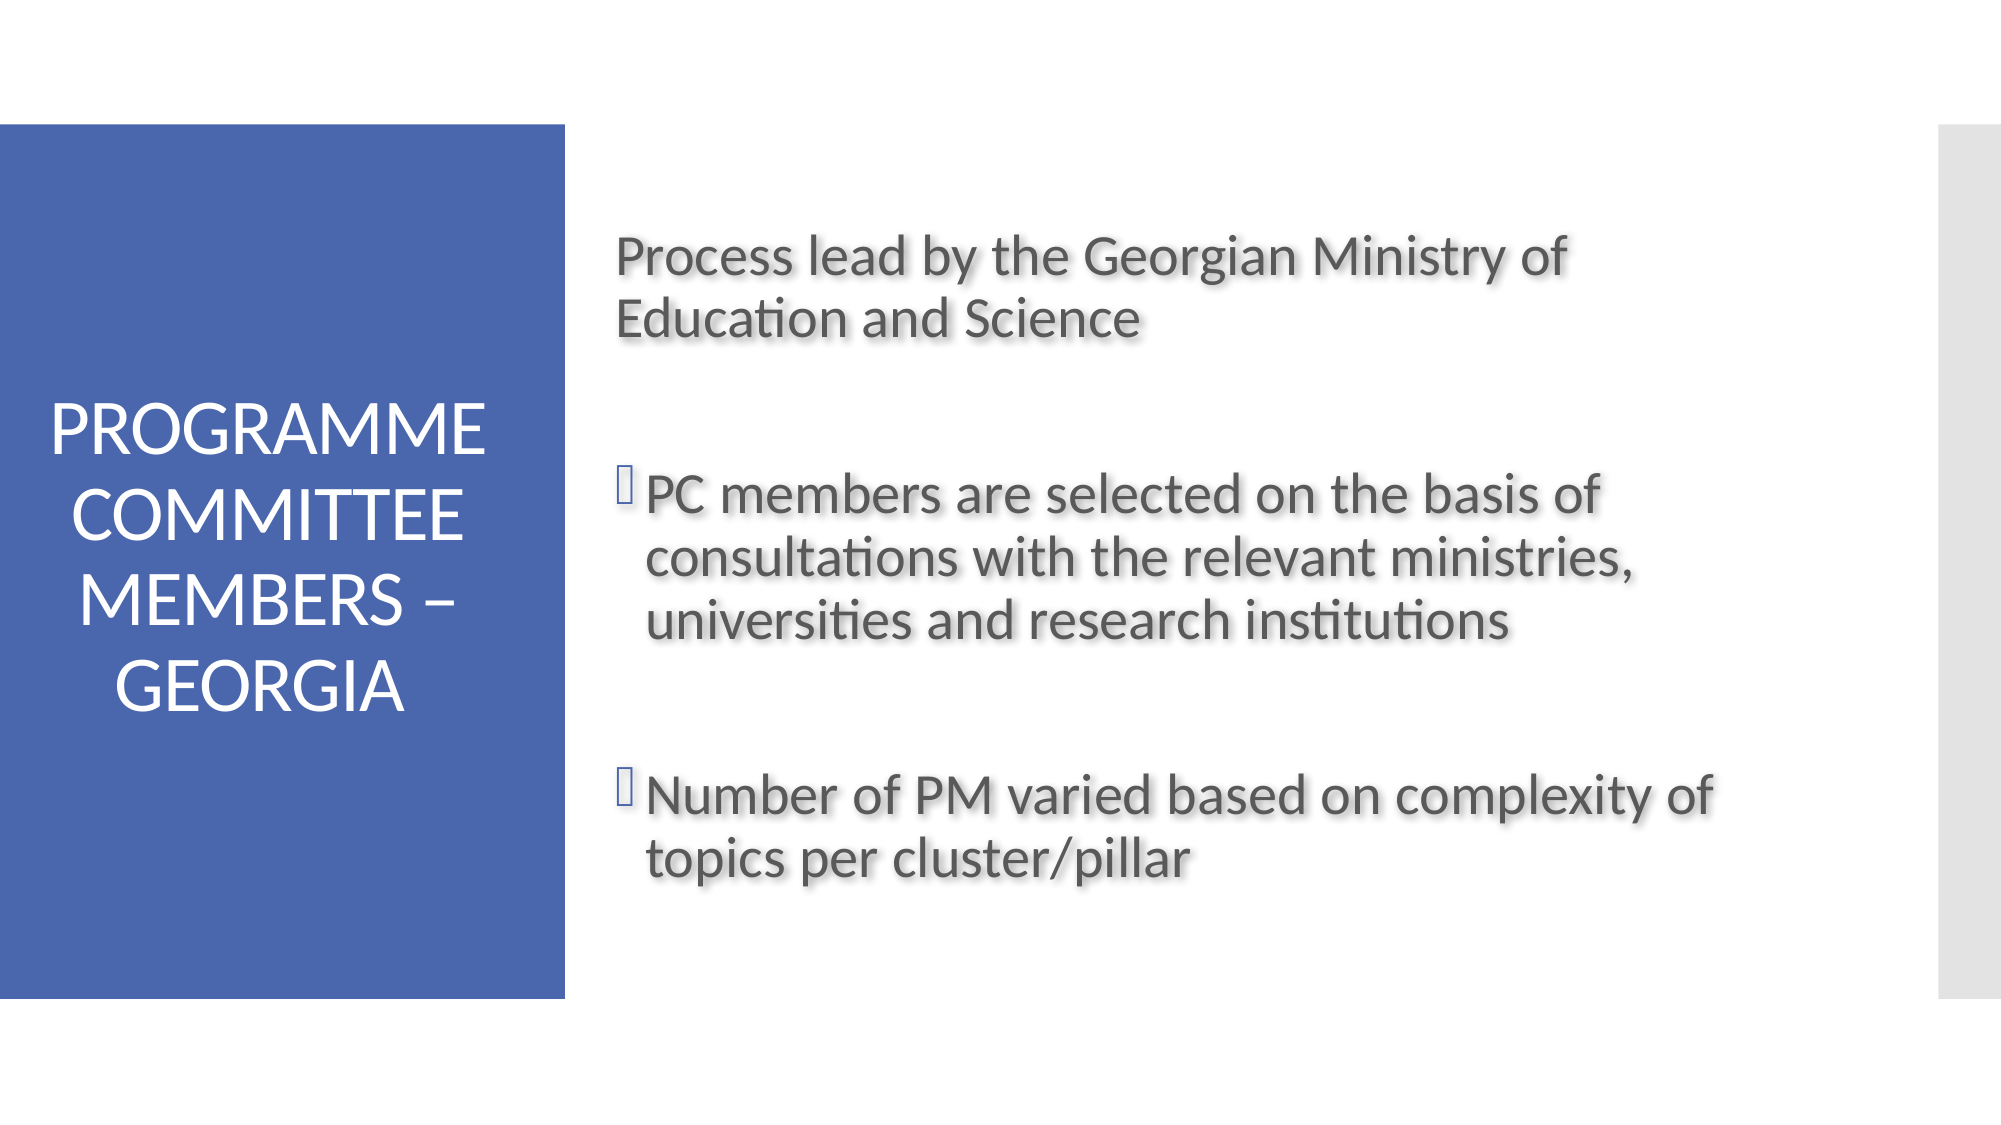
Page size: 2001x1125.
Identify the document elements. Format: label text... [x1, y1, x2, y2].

list Process lead by the Georgian Ministry of Education and Science PC members are selected on the basis of consultations with the relevant ministries, universities and research institutions Number of PM varied based on complexity of topics per cluster/pillar [600, 115, 1815, 1000]
title PROGRAMME COMMITTEE MEMBERS – GEORGIA [25, 223, 512, 892]
